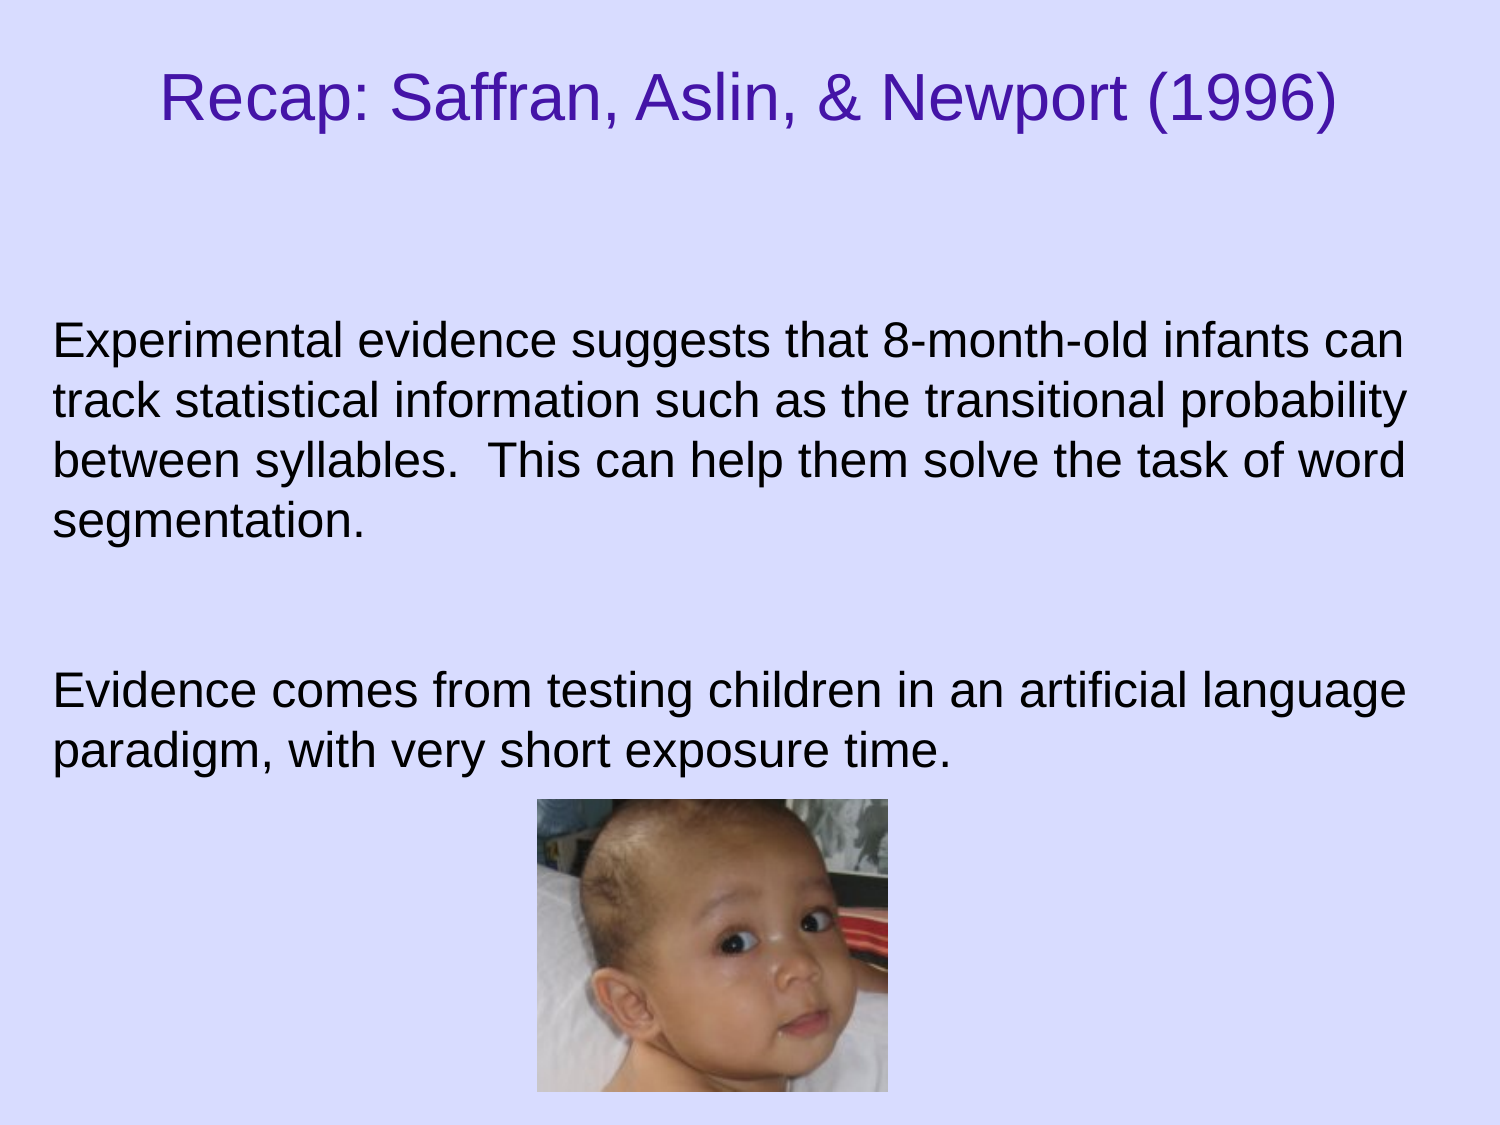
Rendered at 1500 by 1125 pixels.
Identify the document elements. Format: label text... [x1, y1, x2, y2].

text_box Experimental evidence suggests that 8-month-old infants can track statistical information such as the transitional probability between syllables. This can help them solve the task of word segmentation. Evidence comes from testing children in an artificial language paradigm, with very short exposure time. [37, 299, 1475, 785]
title Recap: Saffran, Aslin, & Newport (1996) [112, 0, 1388, 188]
picture [537, 799, 888, 1092]
